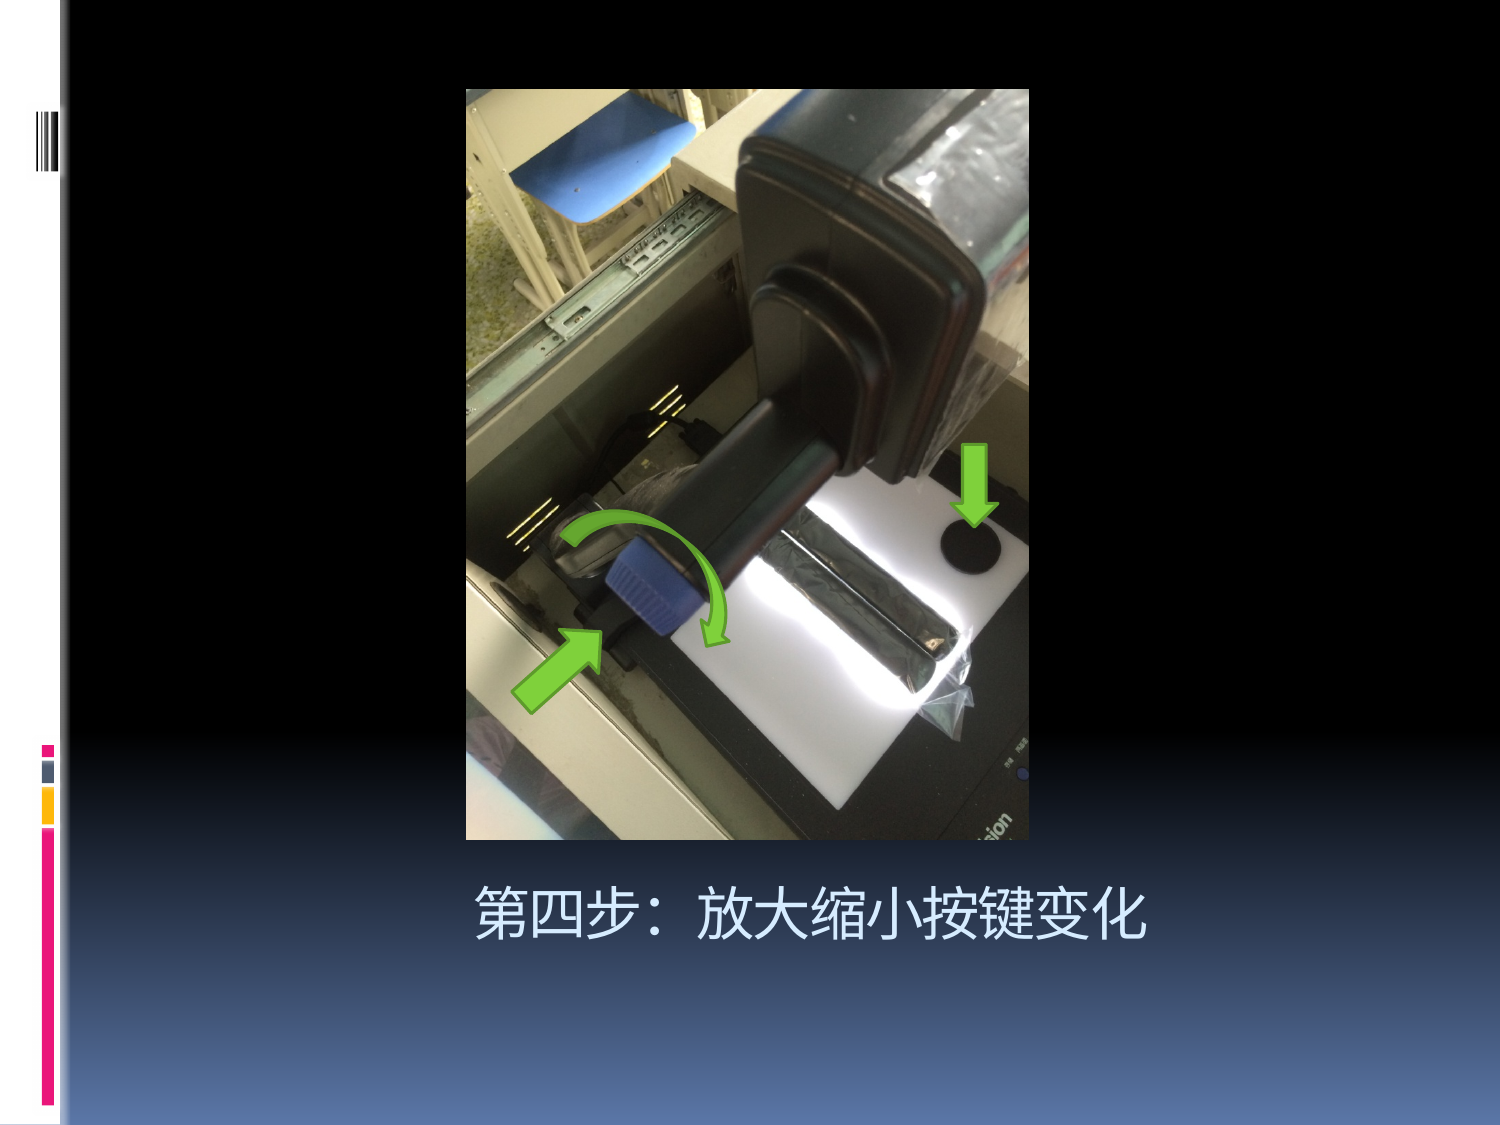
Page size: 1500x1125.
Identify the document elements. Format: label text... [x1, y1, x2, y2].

title 第四步：放大缩小按键变化 [150, 869, 1471, 1035]
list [466, 89, 1030, 841]
